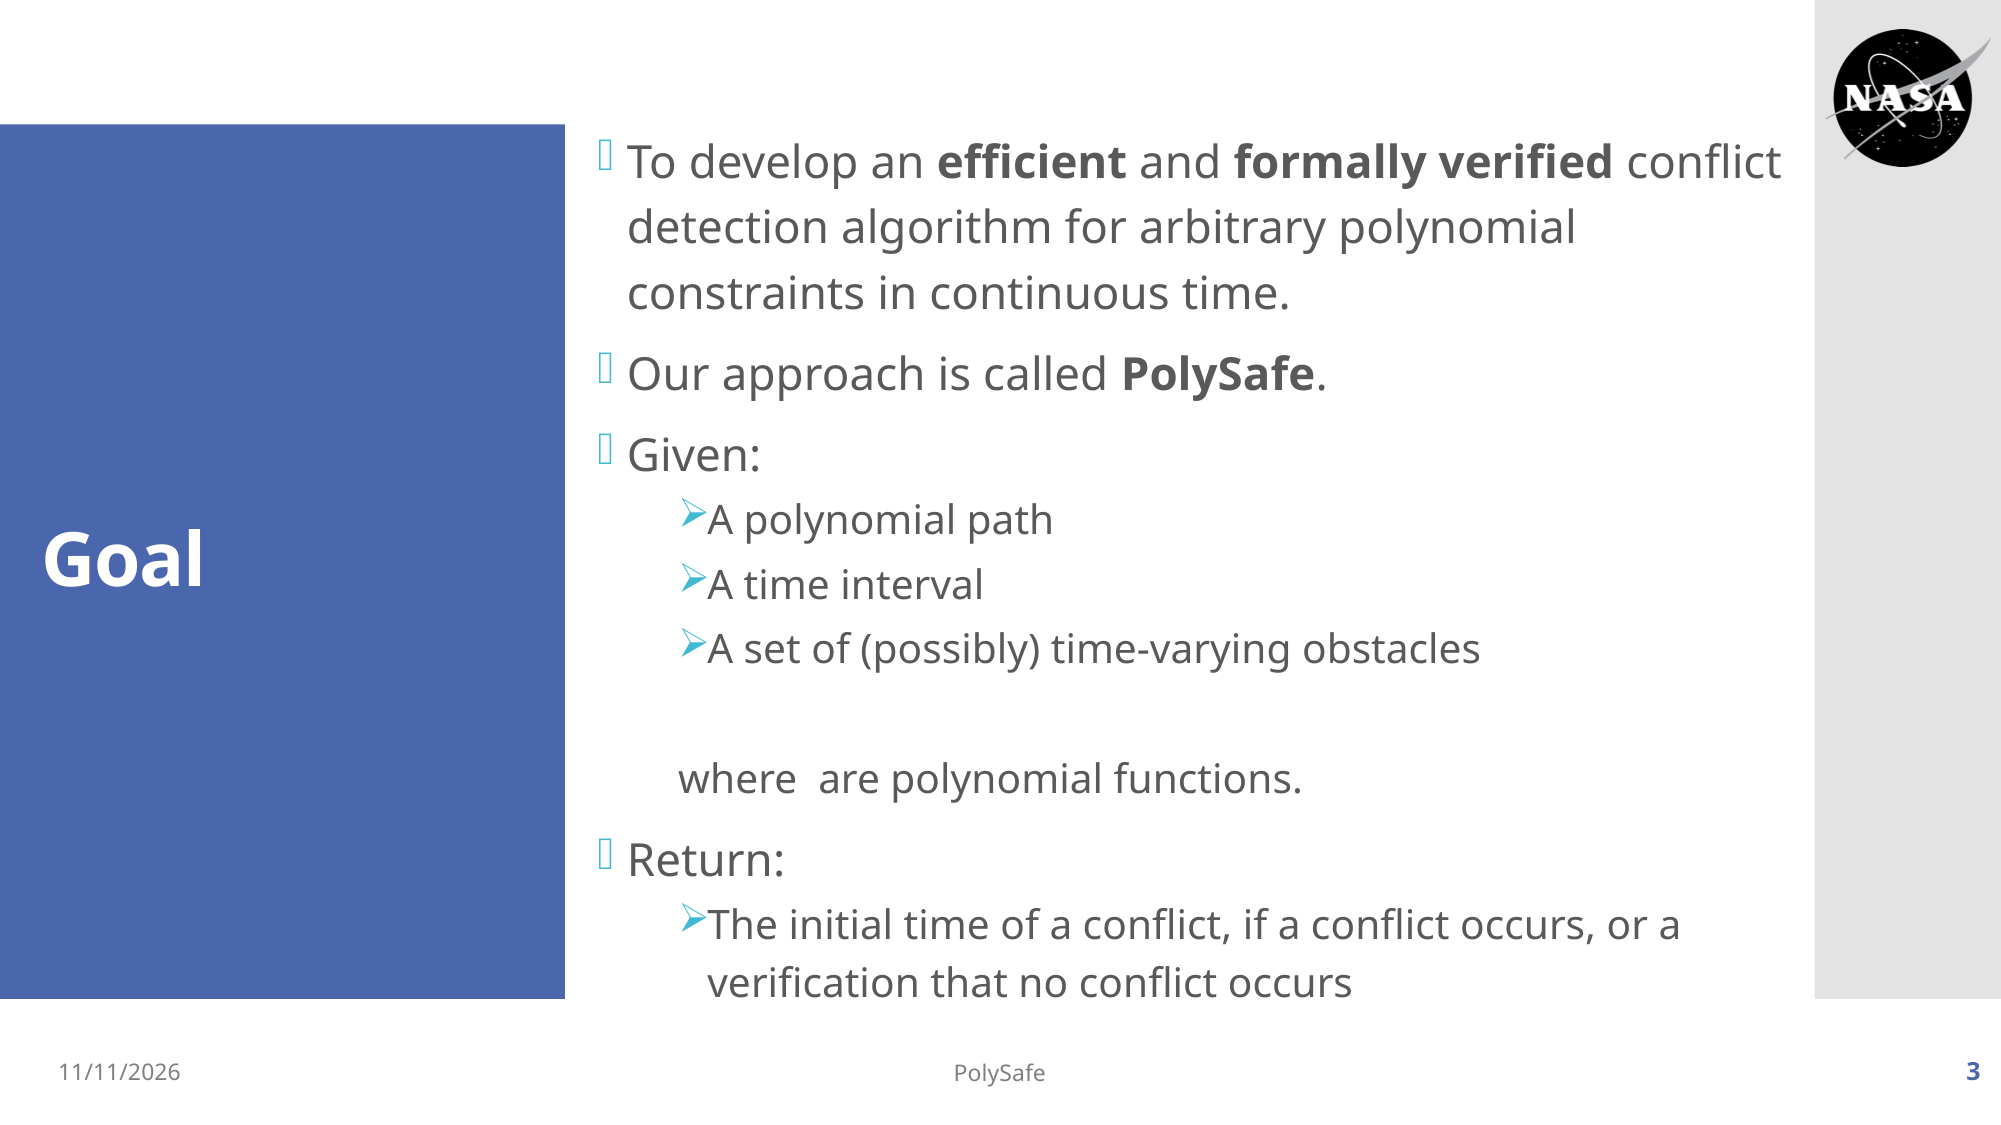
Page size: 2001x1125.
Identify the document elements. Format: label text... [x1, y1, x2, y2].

footer PolySafe [624, 1042, 1376, 1103]
slide_number 3 [1744, 1042, 1996, 1103]
picture [1825, 29, 1991, 167]
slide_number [43, 1042, 493, 1103]
title Goal [41, 184, 525, 940]
